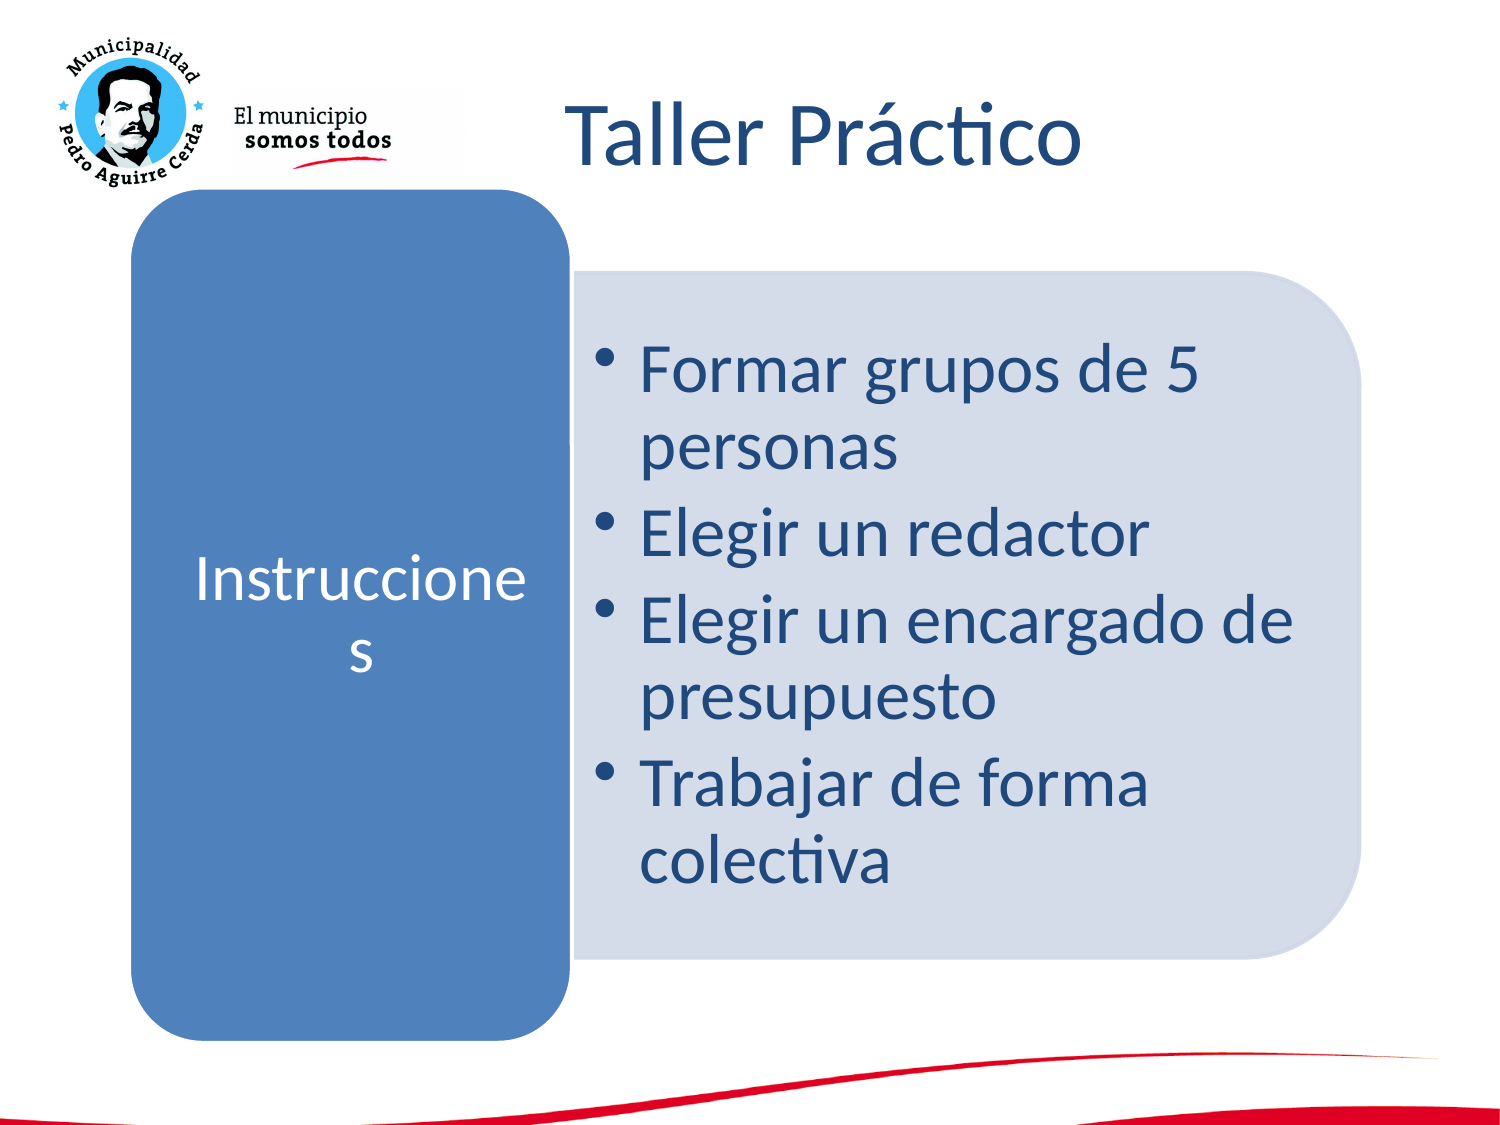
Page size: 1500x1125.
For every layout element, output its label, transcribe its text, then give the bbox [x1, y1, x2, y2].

text_box Taller Práctico [235, 35, 1500, 223]
picture [23, 34, 469, 194]
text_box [128, 187, 1360, 1044]
picture [0, 1052, 1500, 1125]
